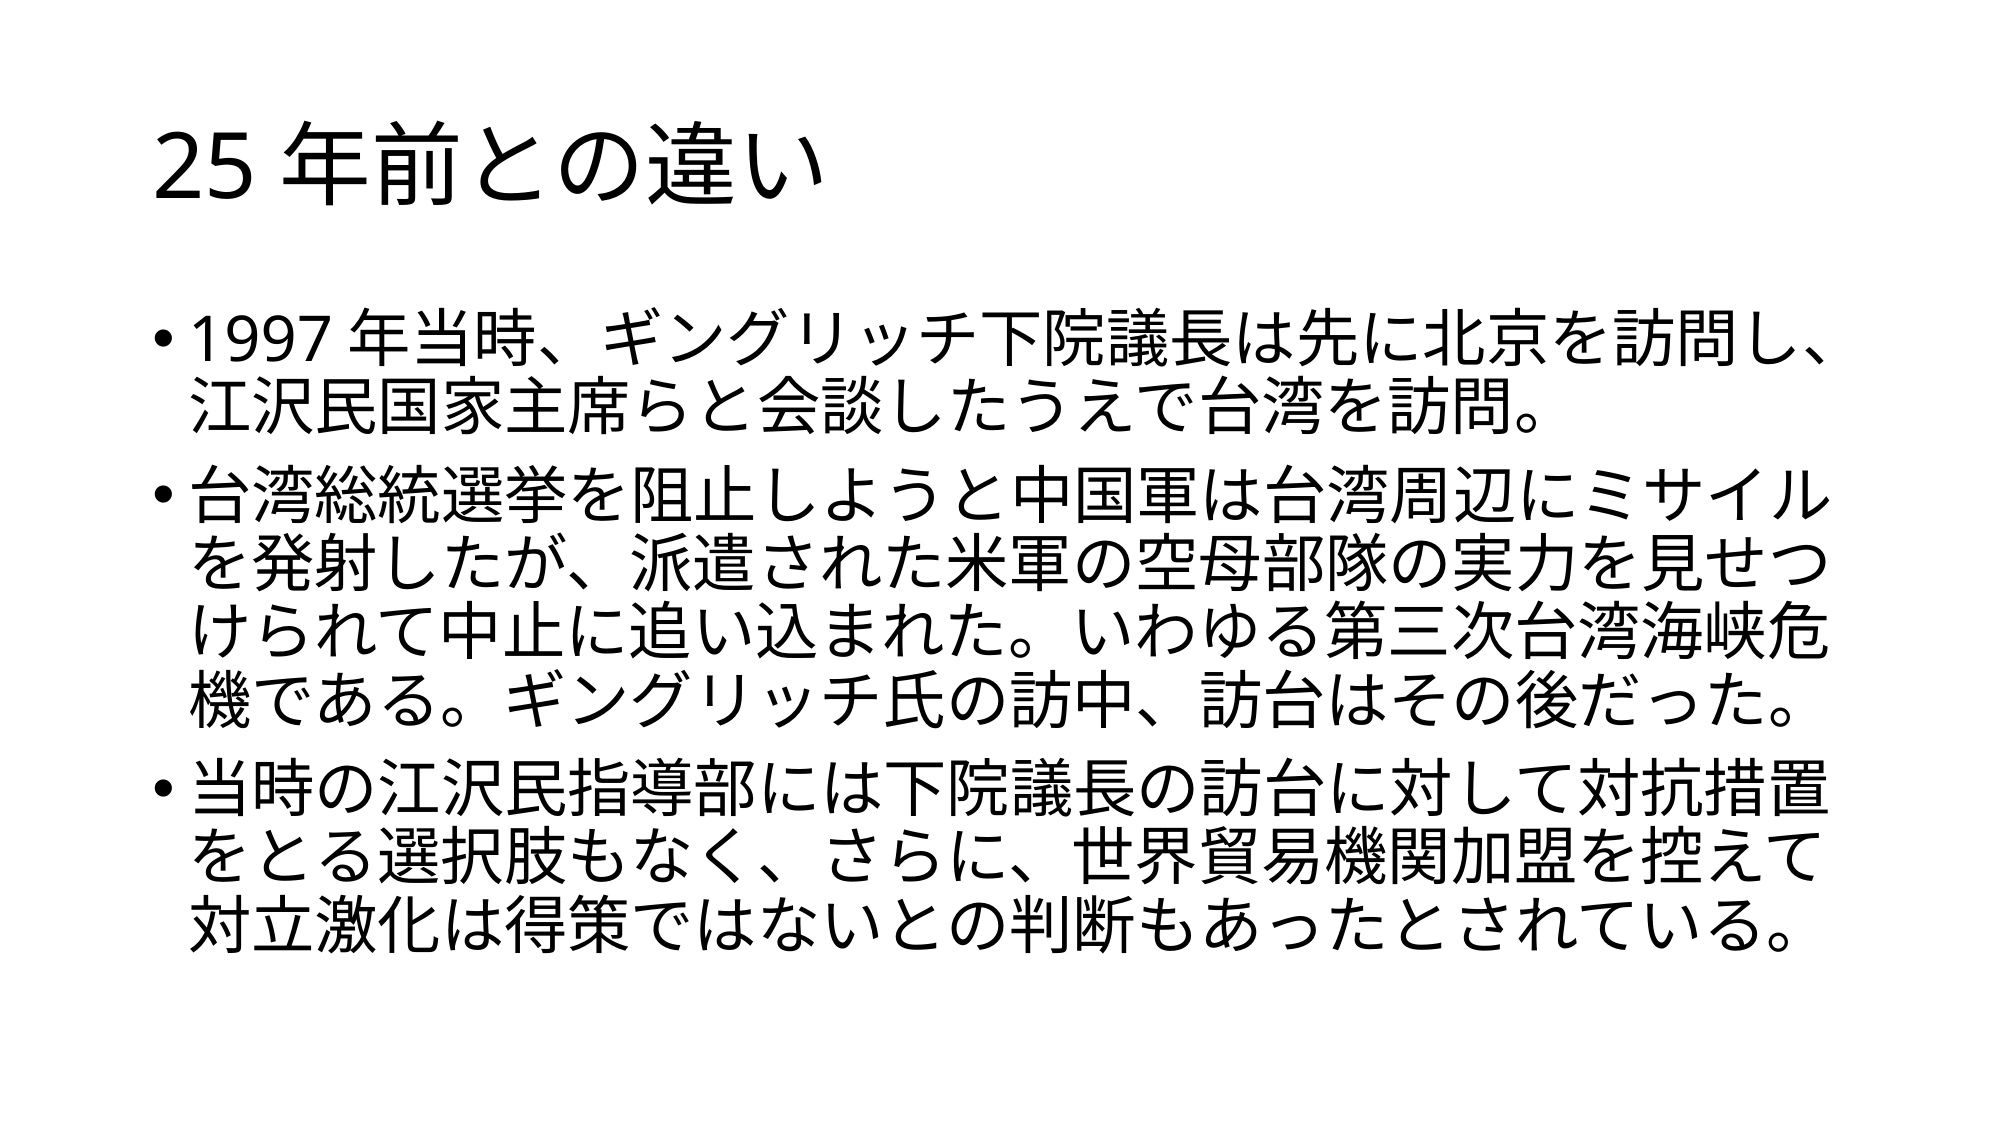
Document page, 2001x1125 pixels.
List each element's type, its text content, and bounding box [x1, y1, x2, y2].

list 1997年当時、ギングリッチ下院議長は先に北京を訪問し、江沢民国家主席らと会談したうえで台湾を訪問。 台湾総統選挙を阻止しようと中国軍は台湾周辺にミサイルを発射したが、派遣された米軍の空母部隊の実力を見せつけられて中止に追い込まれた。いわゆる第三次台湾海峡危機である。ギングリッチ氏の訪中、訪台はその後だった。 当時の江沢民指導部には下院議長の訪台に対して対抗措置をとる選択肢もなく、さらに、世界貿易機関加盟を控えて対立激化は得策ではないとの判断もあったとされている。 [137, 299, 1863, 1014]
title 25年前との違い [137, 59, 1863, 278]
